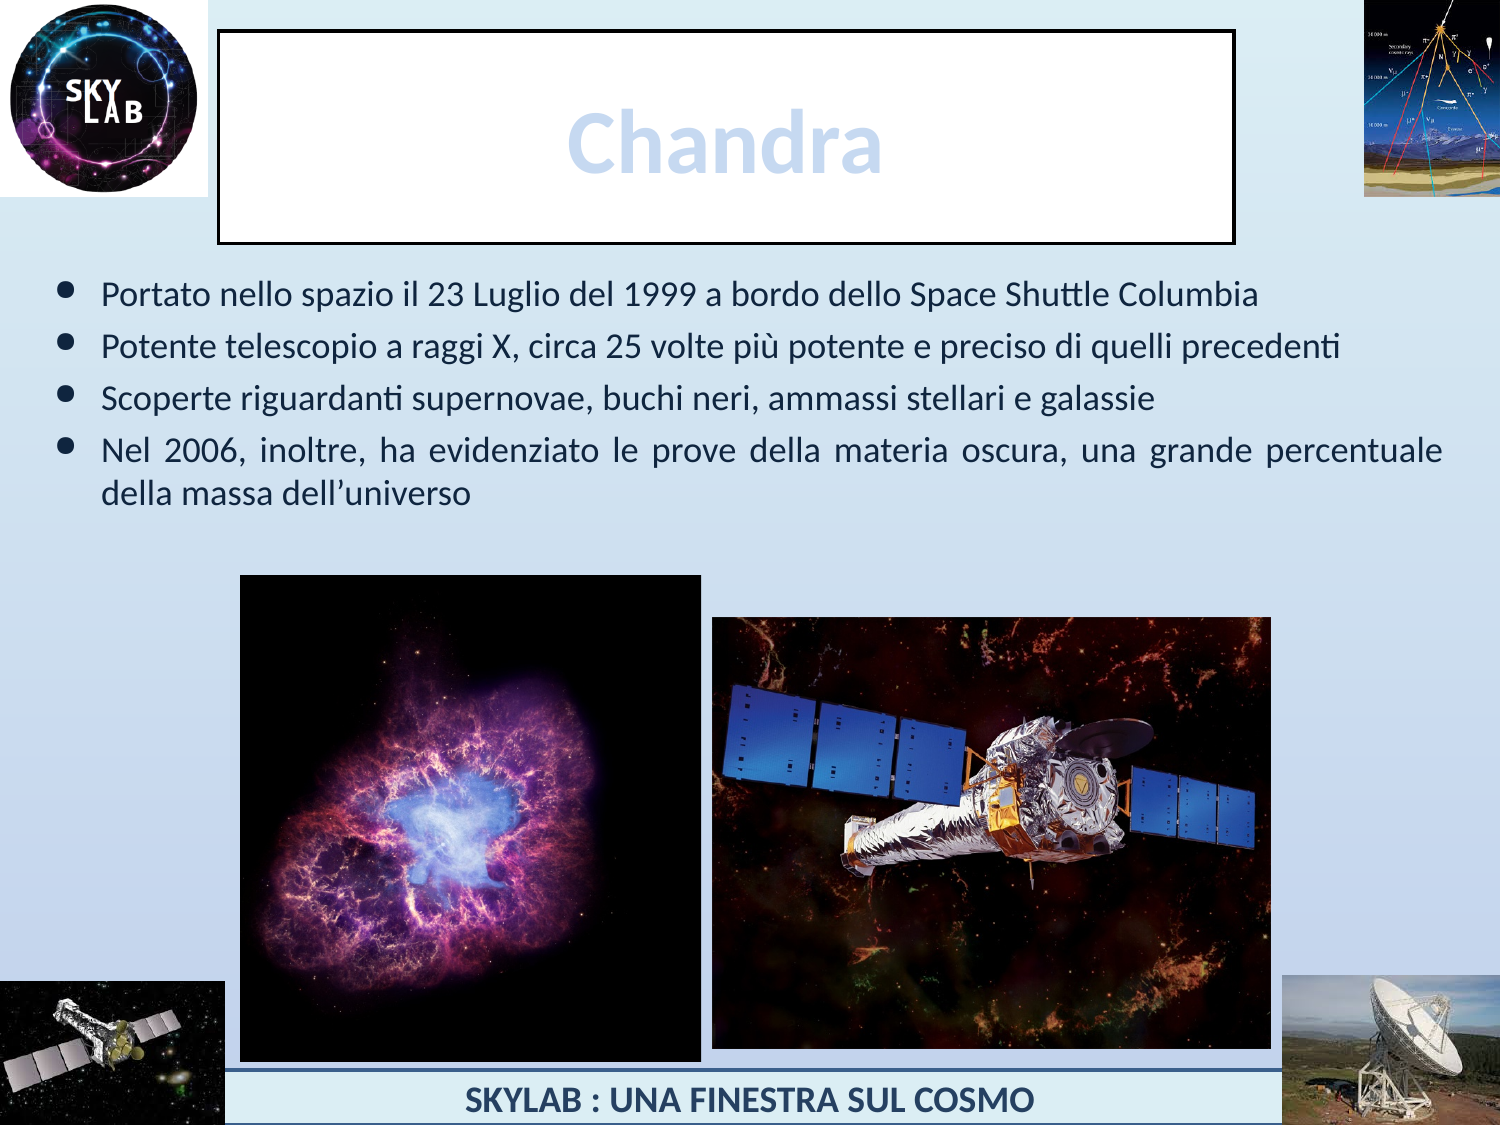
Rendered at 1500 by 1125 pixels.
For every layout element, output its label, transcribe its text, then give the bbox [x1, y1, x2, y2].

picture [0, 0, 208, 197]
picture [0, 981, 225, 1125]
picture [711, 616, 1271, 1049]
picture [239, 575, 702, 1062]
picture [1282, 975, 1500, 1125]
picture [1364, 0, 1500, 197]
title Chandra [217, 29, 1236, 245]
list Portato nello spazio il 23 Luglio del 1999 a bordo dello Space Shuttle Columbia Potente telescopio a raggi X, circa 25 volte più potente e preciso di quelli precedenti Scoperte riguardanti supernovae, buchi neri, ammassi stellari e galassie Nel 2006, inoltre, ha evidenziato le prove della materia oscura, una grande percentuale della massa dell’universo [38, 261, 1462, 601]
